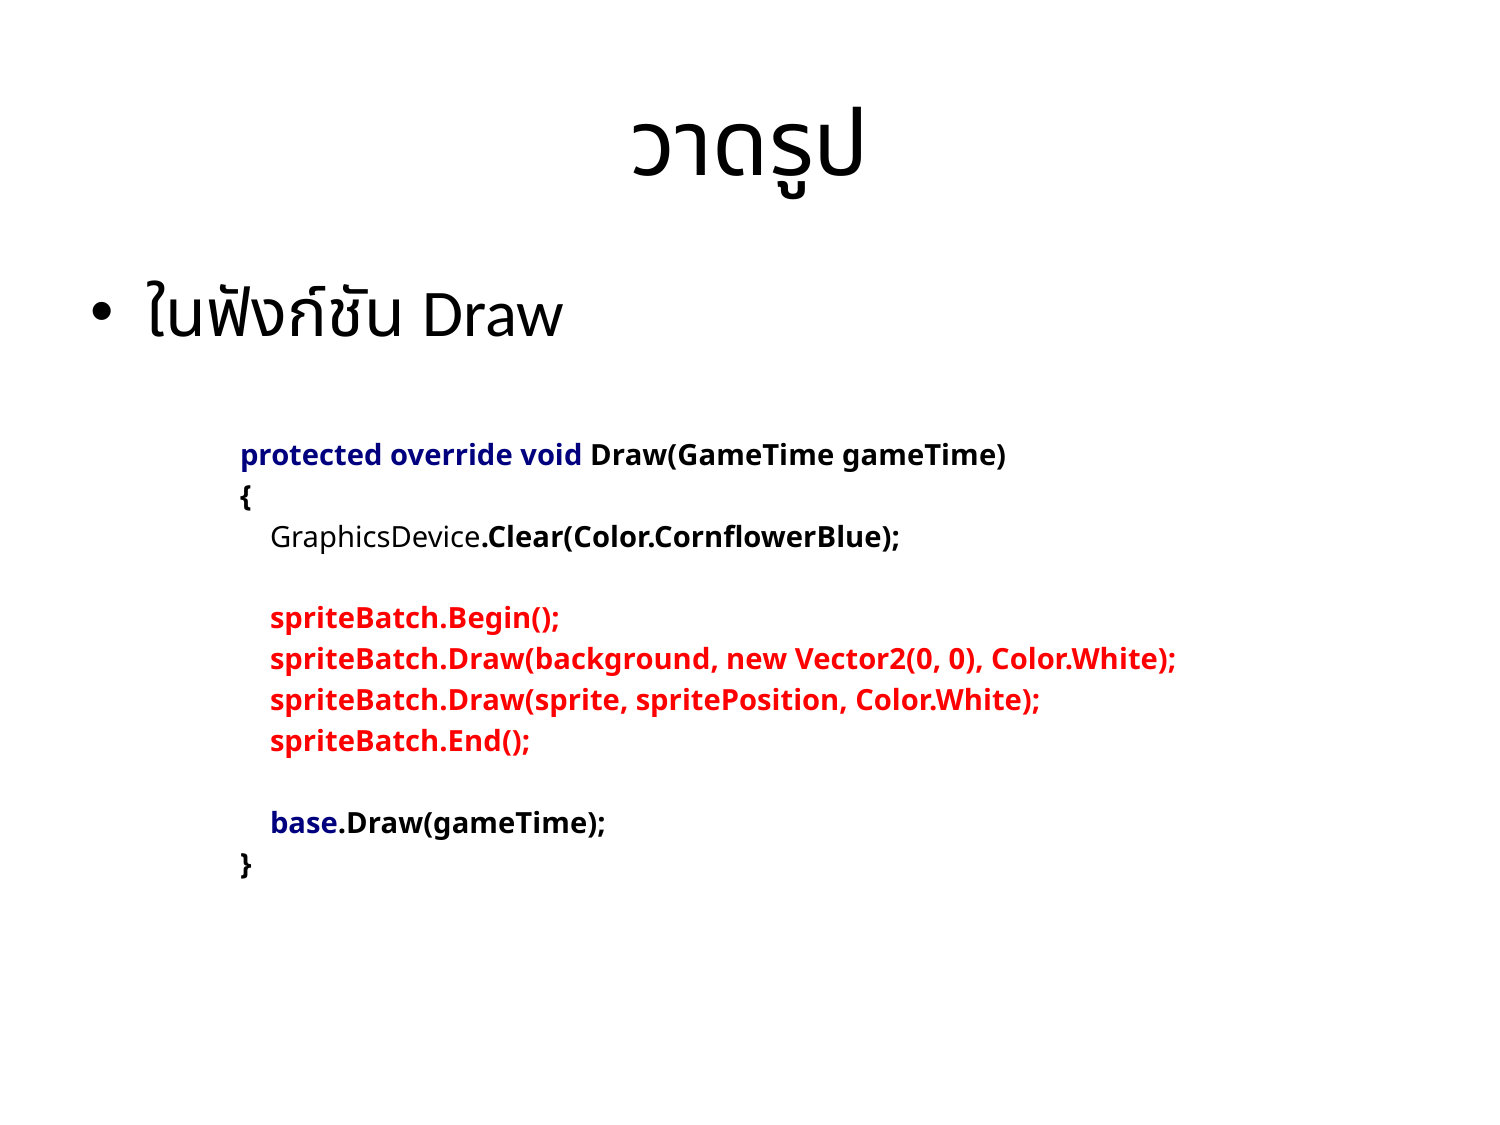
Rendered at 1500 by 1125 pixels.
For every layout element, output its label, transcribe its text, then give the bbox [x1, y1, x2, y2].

list ในฟังก์ชัน Draw protected override void Draw(GameTime gameTime) { GraphicsDevice.Clear(Color.CornflowerBlue); spriteBatch.Begin(); spriteBatch.Draw(background, new Vector2(0, 0), Color.White); spriteBatch.Draw(sprite, spritePosition, Color.White); spriteBatch.End(); base.Draw(gameTime); } [75, 262, 1425, 1005]
title วาดรูป [75, 45, 1425, 233]
